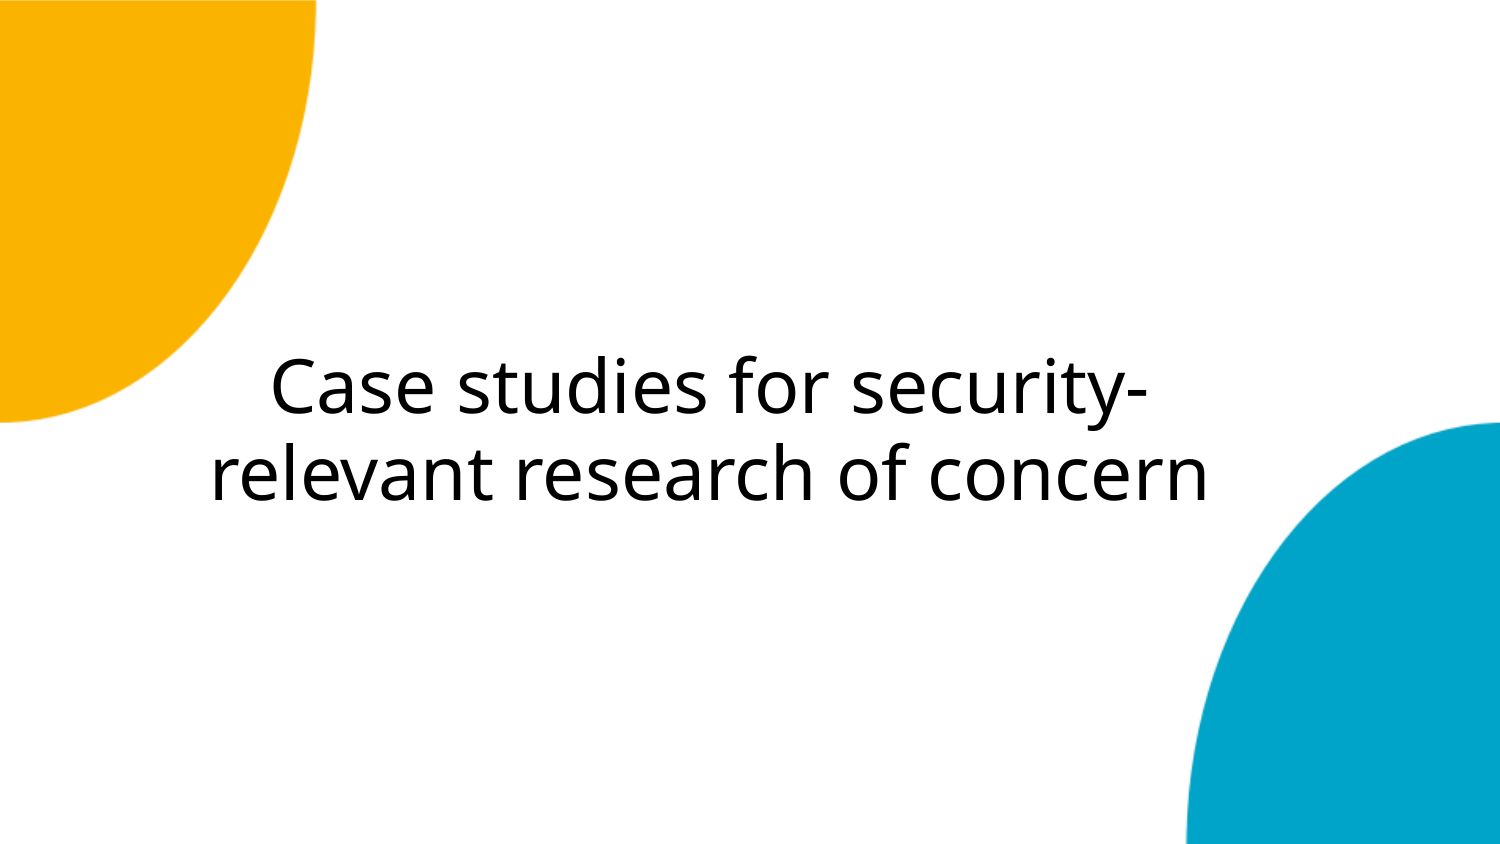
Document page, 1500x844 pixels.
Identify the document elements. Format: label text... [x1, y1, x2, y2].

list Case studies for security-relevant research of concern [132, 340, 1288, 525]
